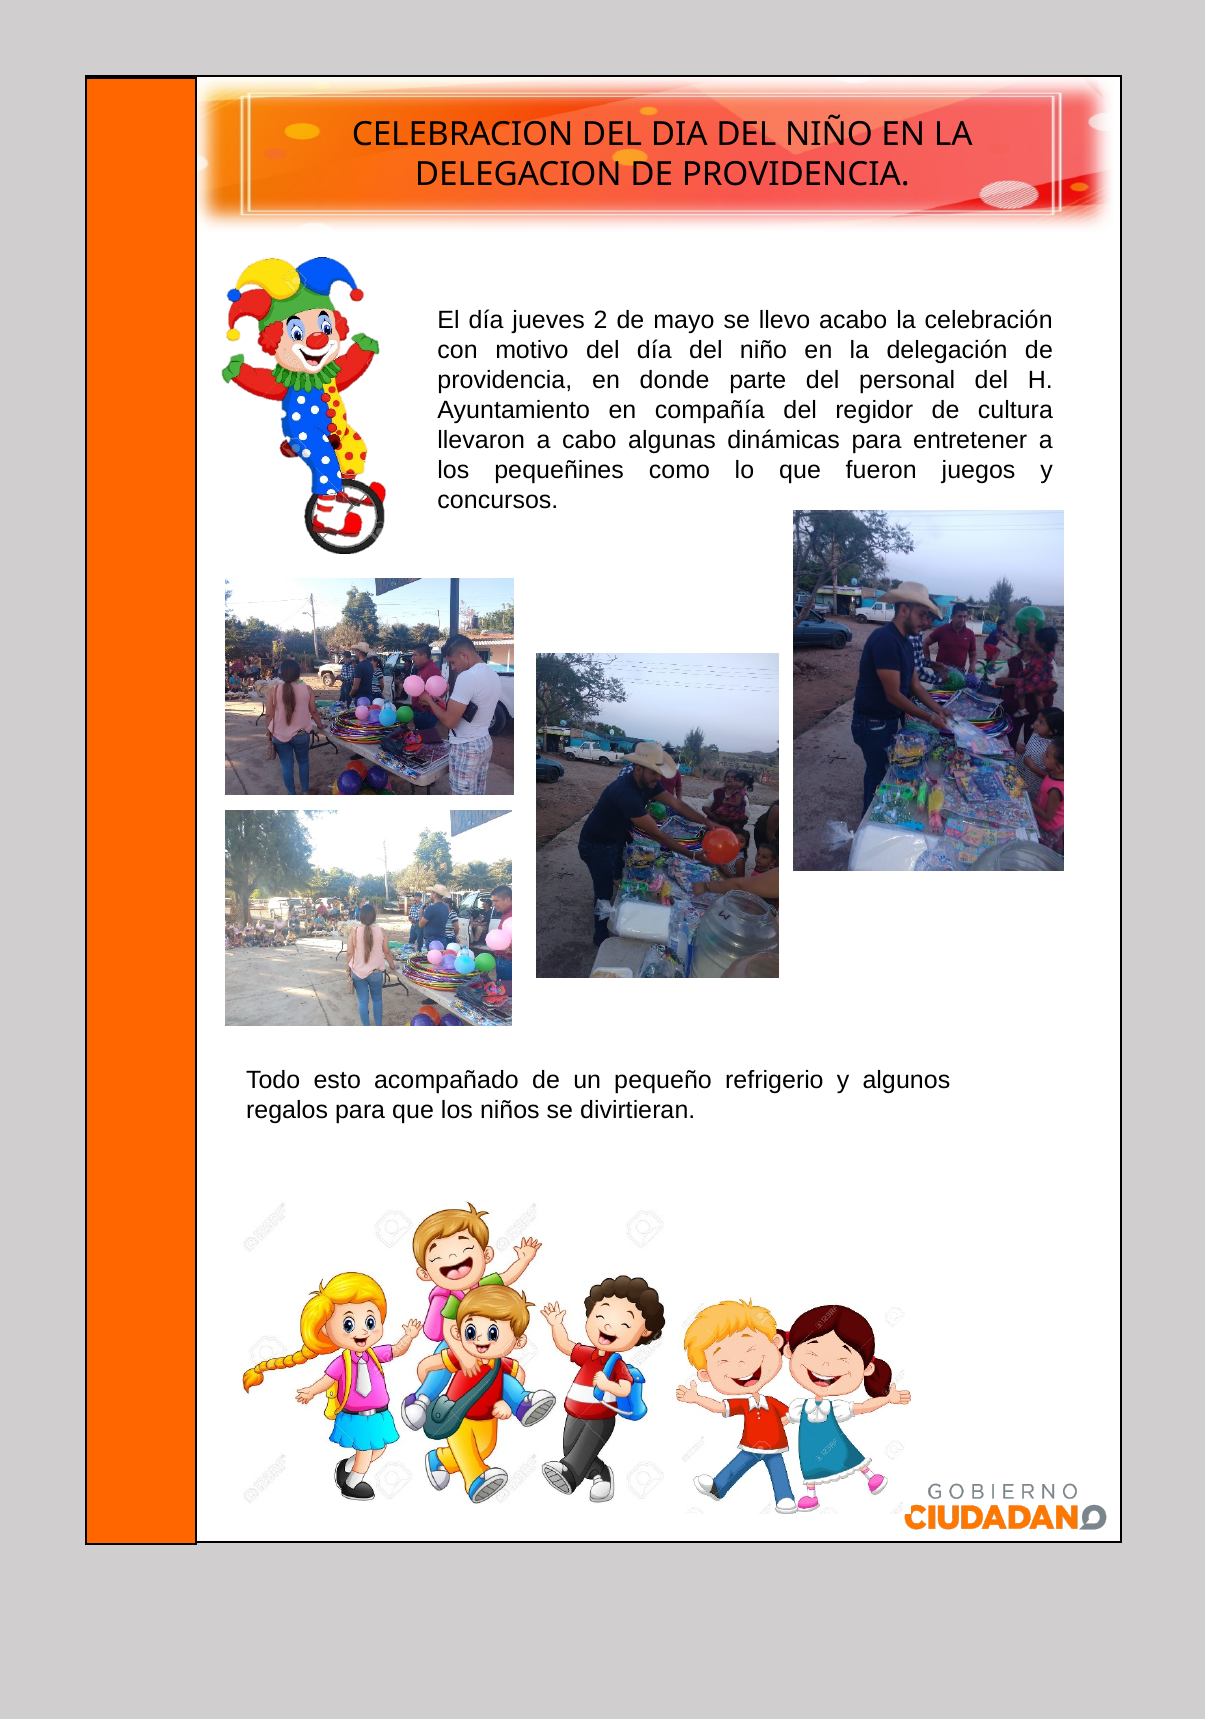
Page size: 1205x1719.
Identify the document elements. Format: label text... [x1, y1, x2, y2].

text_box El día jueves 2 de mayo se llevo acabo la celebración con motivo del día del niño en la delegación de providencia, en donde parte del personal del H. Ayuntamiento en compañía del regidor de cultura llevaron a cabo algunas dinámicas para entretener a los pequeñines como lo que fueron juegos y concursos. [422, 296, 1070, 581]
text_box [197, 75, 1122, 1543]
picture [231, 1191, 1124, 1545]
picture [224, 810, 512, 1026]
text_box Todo esto acompañado de un pequeño refrigerio y algunos regalos para que los niños se divirtieran. [231, 1055, 967, 1191]
picture [536, 653, 779, 978]
picture [224, 578, 514, 795]
picture [189, 257, 403, 555]
picture [189, 73, 1114, 232]
text_box [85, 77, 197, 1545]
picture [793, 510, 1064, 871]
